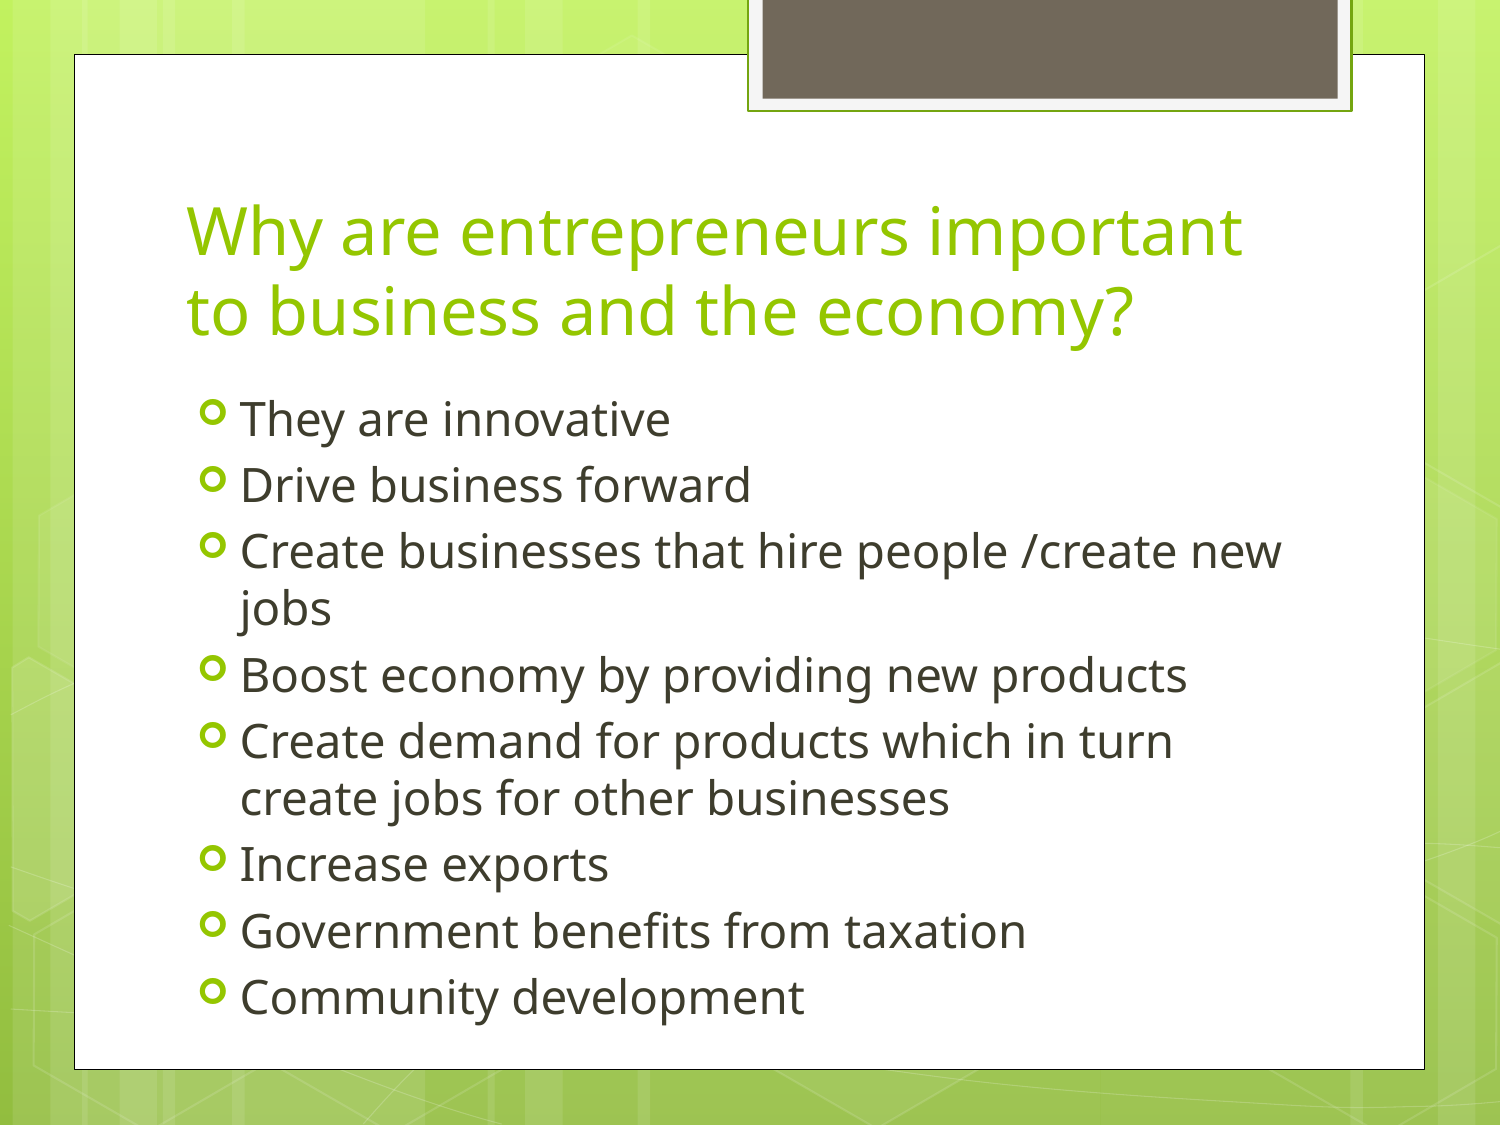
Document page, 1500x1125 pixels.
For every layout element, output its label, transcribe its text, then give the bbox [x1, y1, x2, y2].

title Why are entrepreneurs important to business and the economy? [171, 168, 1324, 357]
list They are innovative Drive business forward Create businesses that hire people /create new jobs Boost economy by providing new products Create demand for products which in turn create jobs for other businesses Increase exports Government benefits from taxation Community development [171, 381, 1329, 1035]
